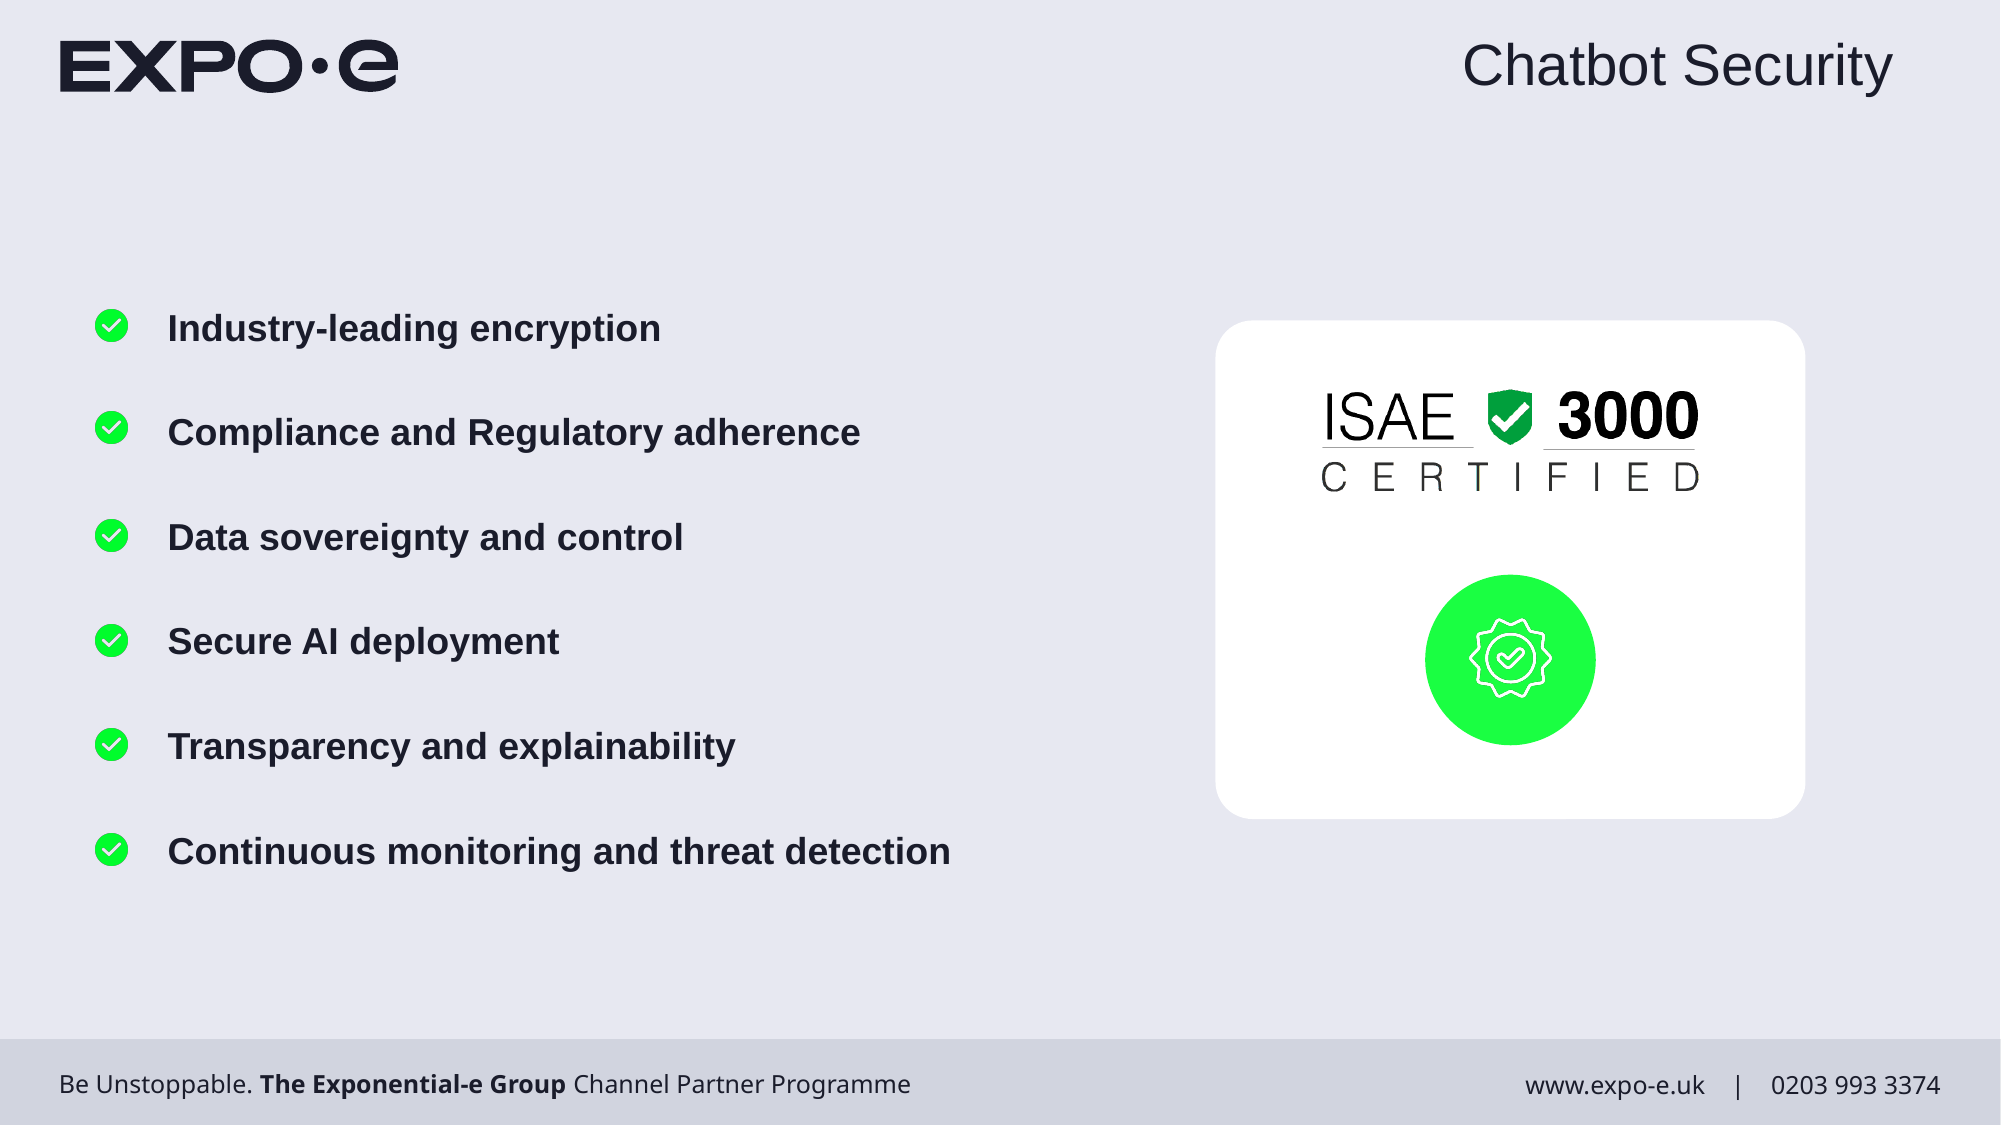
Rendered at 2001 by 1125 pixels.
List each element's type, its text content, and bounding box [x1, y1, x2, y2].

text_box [1215, 320, 1806, 820]
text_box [95, 505, 815, 567]
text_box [95, 296, 893, 358]
title Chatbot Security [454, 1, 1925, 124]
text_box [95, 818, 1152, 881]
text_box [95, 714, 1010, 776]
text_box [95, 400, 1045, 462]
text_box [95, 609, 815, 671]
